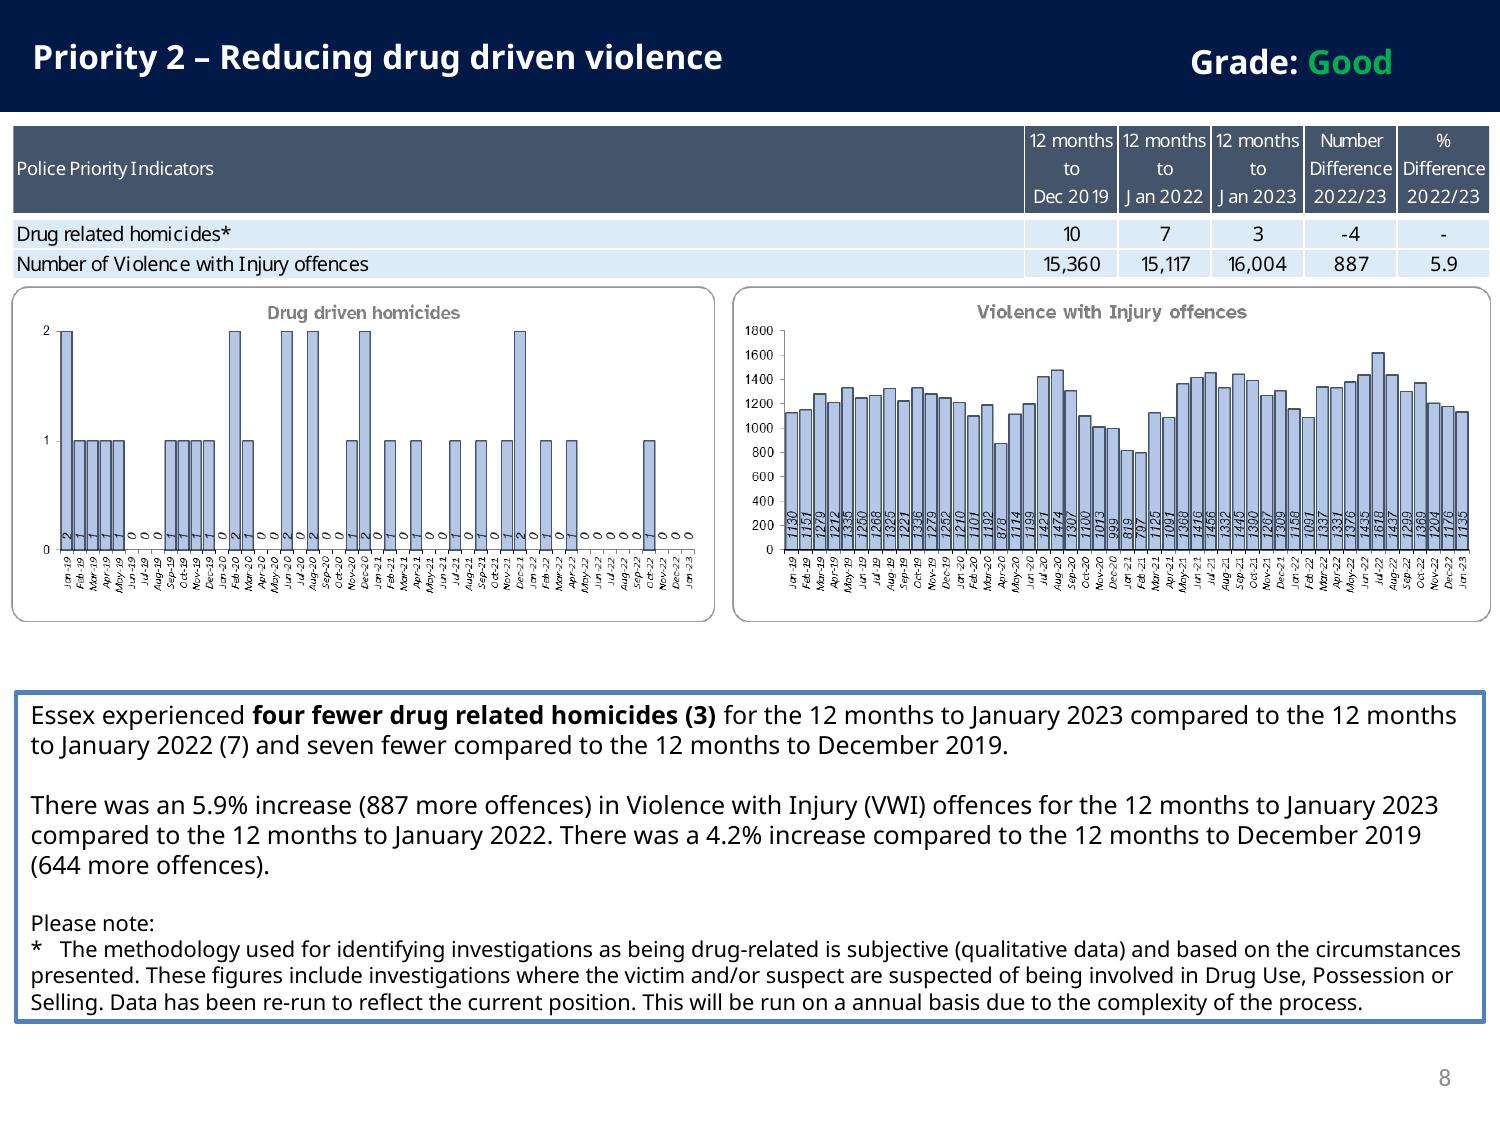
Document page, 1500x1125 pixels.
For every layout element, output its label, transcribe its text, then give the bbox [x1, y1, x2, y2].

text_box Grade: Good [1175, 33, 1487, 89]
text_box Priority 2 – Reducing drug driven violence [17, 29, 869, 84]
picture [11, 286, 715, 622]
slide_number 8 [1116, 1046, 1467, 1107]
picture [732, 286, 1491, 622]
text_box Essex experienced four fewer drug related homicides (3) for the 12 months to January 2023 compared to the 12 months to January 2022 (7) and seven fewer compared to the 12 months to December 2019. There was an 5.9% increase (887 more offences) in Violence with Injury (VWI) offences for the 12 months to January 2023 compared to the 12 months to January 2022. There was a 4.2% increase compared to the 12 months to December 2019 (644 more offences). Please note: * The methodology used for identifying investigations as being drug-related is subjective (qualitative data) and based on the circumstances presented. These figures include investigations where the victim and/or suspect are suspected of being involved in Drug Use, Possession or Selling. Data has been re-run to reflect the current position. This will be run on a annual basis due to the complexity of the process. [14, 690, 1486, 1024]
picture [11, 124, 1492, 280]
text_box [0, 0, 1500, 114]
